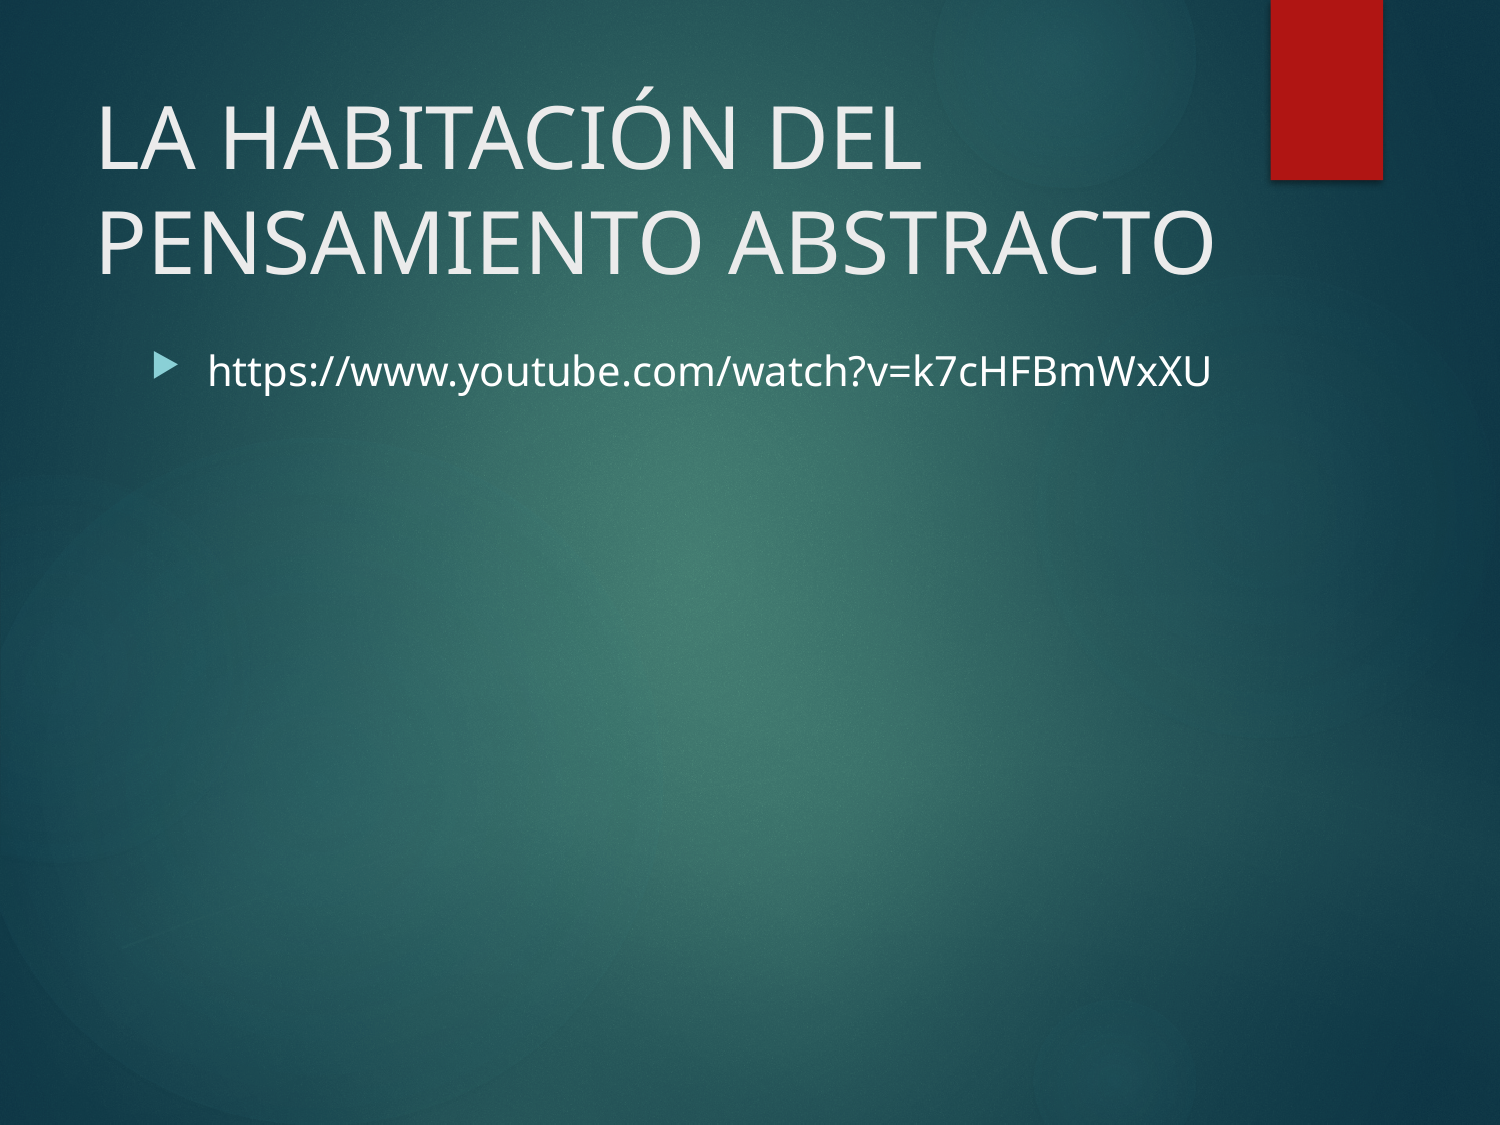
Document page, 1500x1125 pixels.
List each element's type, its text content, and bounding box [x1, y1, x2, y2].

title LA HABITACIÓN DEL PENSAMIENTO ABSTRACTO [79, 74, 1237, 304]
list https://www.youtube.com/watch?v=k7cHFBmWxXU [135, 336, 1237, 1025]
